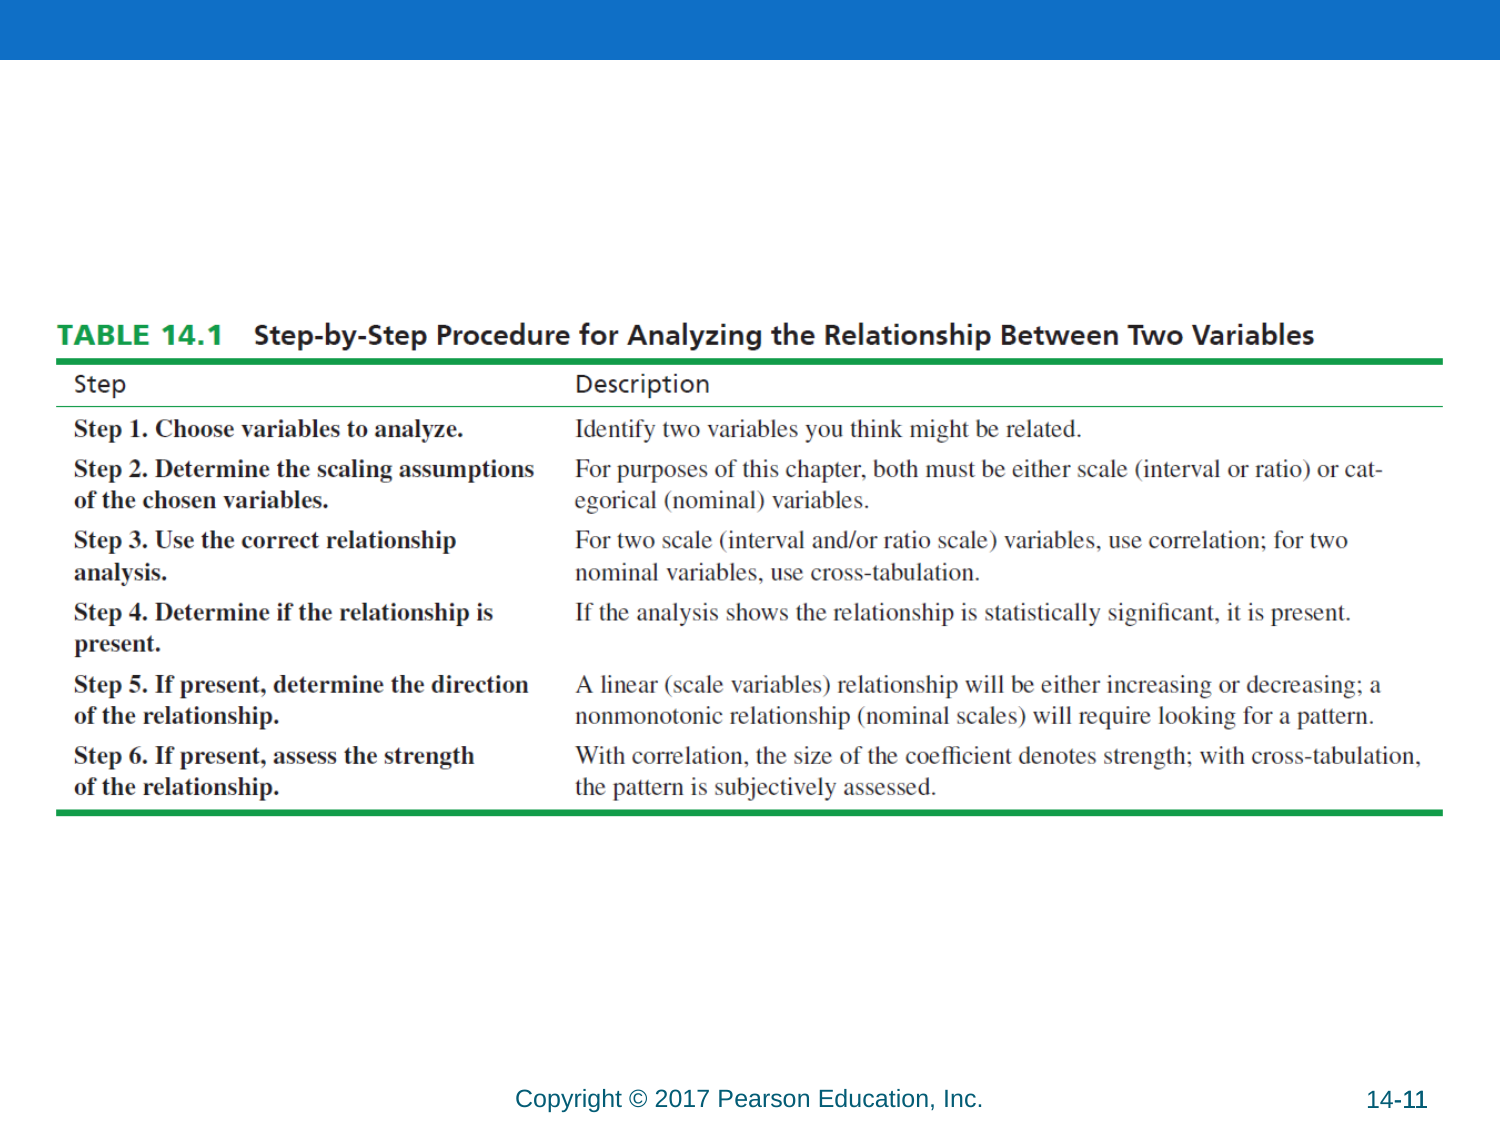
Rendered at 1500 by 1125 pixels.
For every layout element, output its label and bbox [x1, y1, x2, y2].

picture [641, 1100, 647, 1107]
list [14, 296, 1485, 864]
